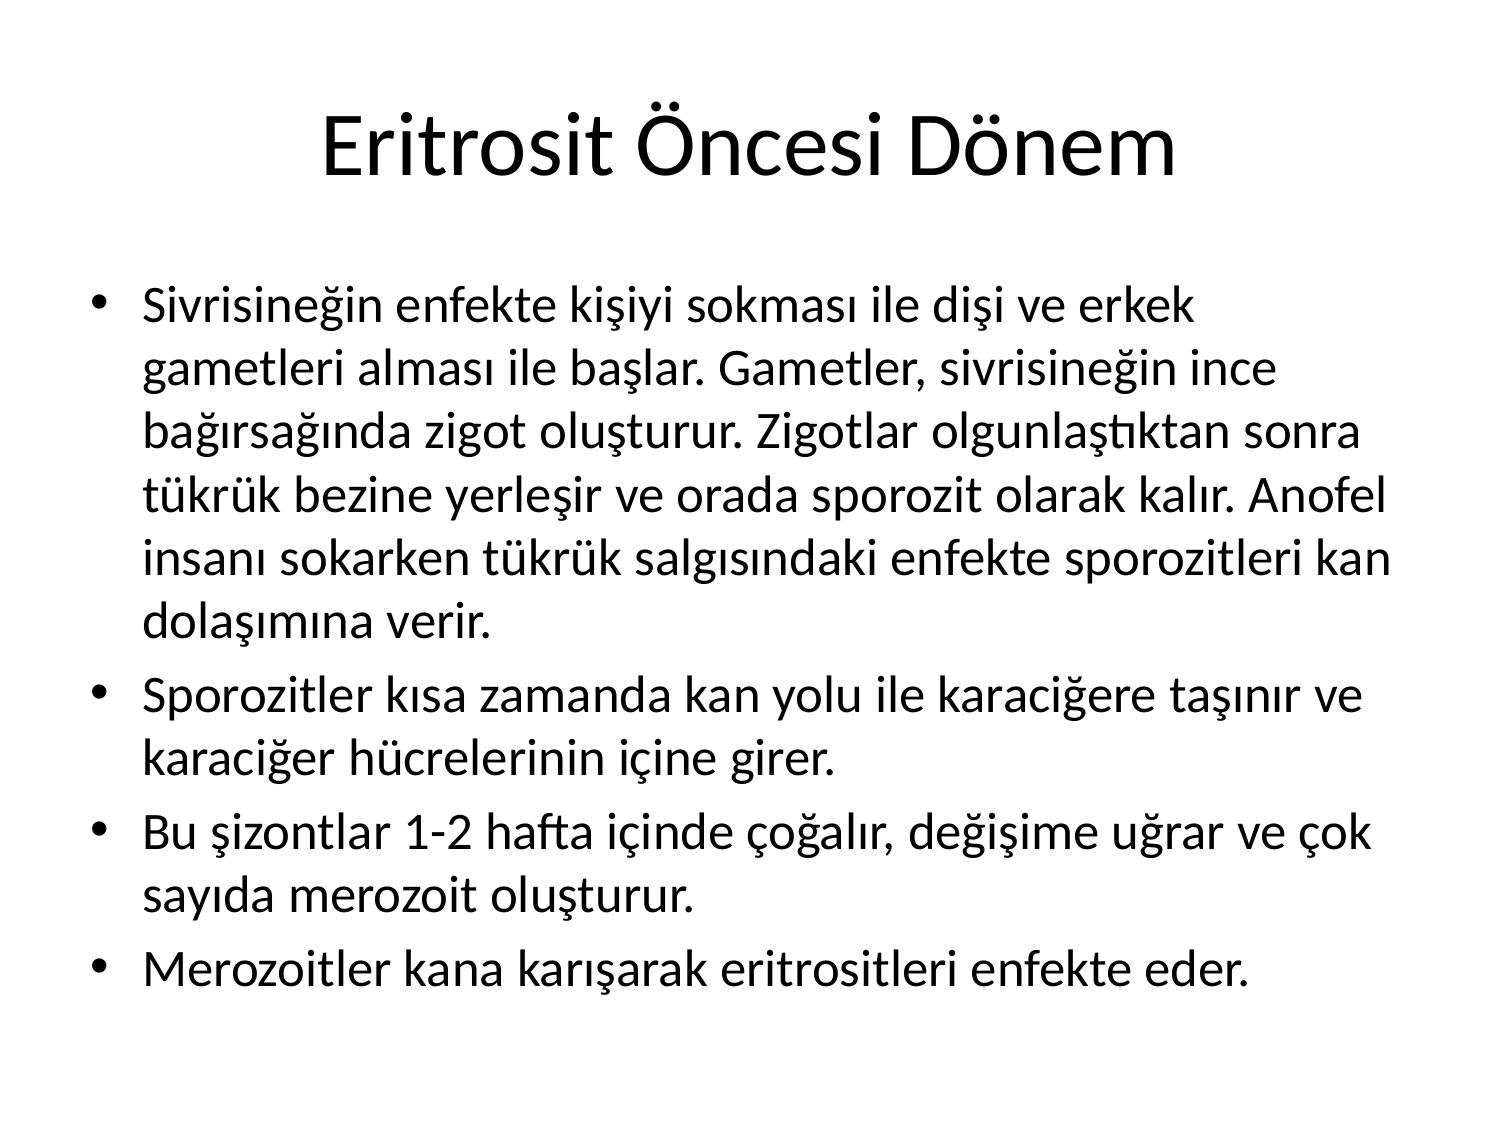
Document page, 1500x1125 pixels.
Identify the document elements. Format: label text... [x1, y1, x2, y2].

list Sivrisineğin enfekte kişiyi sokması ile dişi ve erkek gametleri alması ile başlar. Gametler, sivrisineğin ince bağırsağında zigot oluşturur. Zigotlar olgunlaştıktan sonra tükrük bezine yerleşir ve orada sporozit olarak kalır. Anofel insanı sokarken tükrük salgısındaki enfekte sporozitleri kan dolaşımına verir. Sporozitler kısa zamanda kan yolu ile karaciğere taşınır ve karaciğer hücrelerinin içine girer. Bu şizontlar 1-2 hafta içinde çoğalır, değişime uğrar ve çok sayıda merozoit oluşturur. Merozoitler kana karışarak eritrositleri enfekte eder. [75, 262, 1425, 1005]
title Eritrosit Öncesi Dönem [75, 45, 1425, 233]
